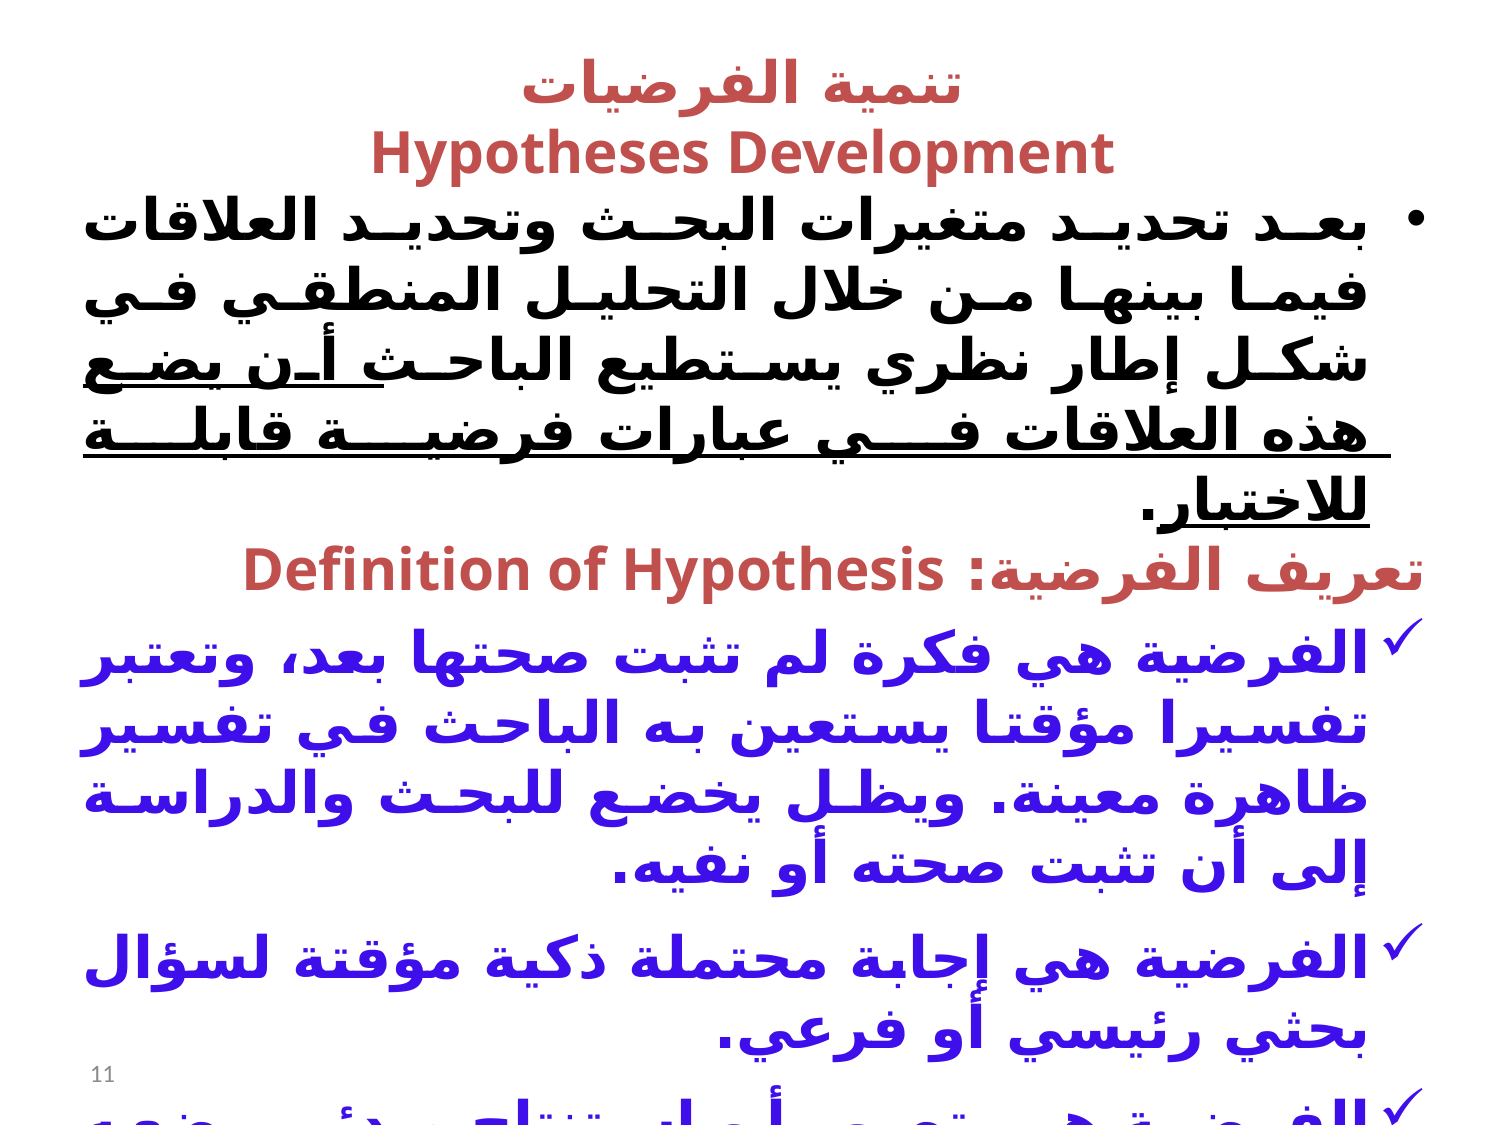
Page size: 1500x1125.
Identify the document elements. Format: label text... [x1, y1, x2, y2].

text_box تنمية الفرضيات Hypotheses Development [105, 37, 1381, 174]
text_box 11 [75, 1042, 425, 1103]
text_box بعد تحديد متغيرات البحث وتحديد العلاقات فيما بينها من خلال التحليل المنطقي في شكل إطار نظري يستطيع الباحث أن يضع هذه العلاقات في عبارات فرضية قابلة للاختبار. تعريف الفرضية: Definition of Hypothesis الفرضية هي فكرة لم تثبت صحتها بعد، وتعتبر تفسيرا مؤقتا يستعين به الباحث في تفسير ظاهرة معينة. ويظل يخضع للبحث والدراسة إلى أن تثبت صحته أو نفيه. الفرضية هي إجابة محتملة ذكية مؤقتة لسؤال بحثي رئيسي أو فرعي. الفرضية هي تصور أو استنتاج مبدئي يضعه الباحث كإجابة محتملة لسؤال البحث ولكنه ليس استنتاجا عشوائيا بل استنتاج مبني على معلومات أو نظرية أو خبرة محددة. [67, 174, 1442, 1125]
